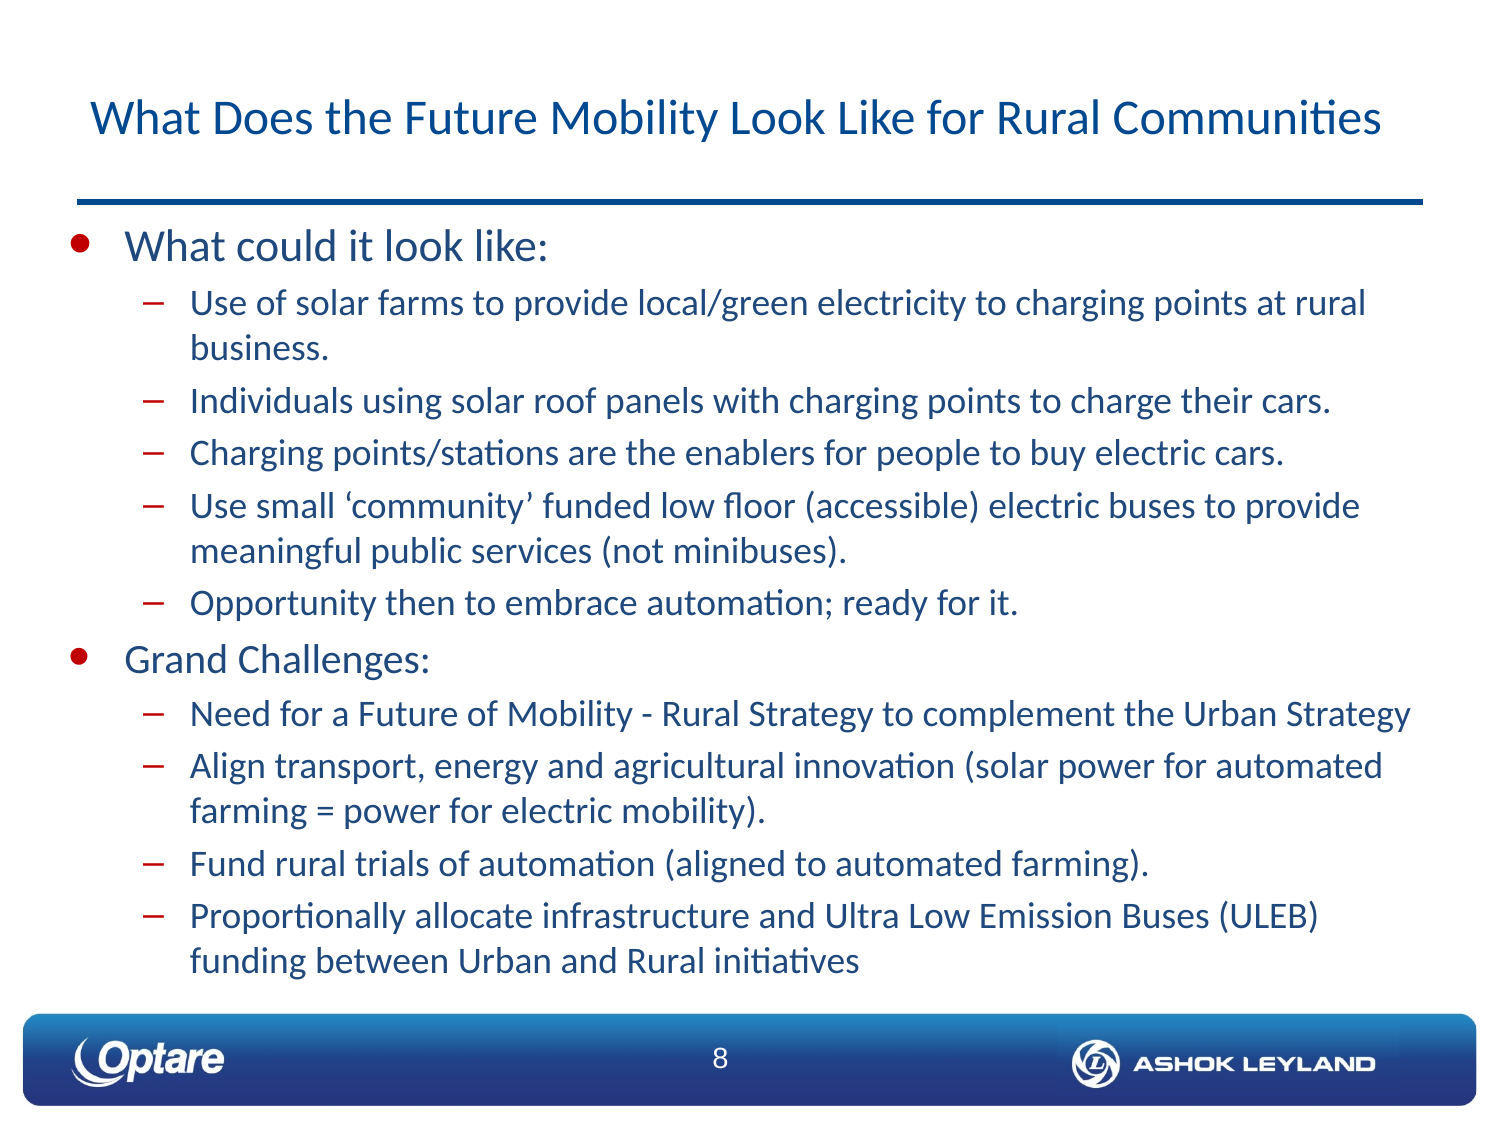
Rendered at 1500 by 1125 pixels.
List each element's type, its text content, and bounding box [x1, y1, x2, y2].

list What could it look like: Use of solar farms to provide local/green electricity to charging points at rural business. Individuals using solar roof panels with charging points to charge their cars. Charging points/stations are the enablers for people to buy electric cars. Use small ‘community’ funded low floor (accessible) electric buses to provide meaningful public services (not minibuses). Opportunity then to embrace automation; ready for it. Grand Challenges: Need for a Future of Mobility - Rural Strategy to complement the Urban Strategy Align transport, energy and agricultural innovation (solar power for automated farming = power for electric mobility). Fund rural trials of automation (aligned to automated farming). Proportionally allocate infrastructure and Ultra Low Emission Buses (ULEB) funding between Urban and Rural initiatives [52, 207, 1448, 975]
picture [22, 1011, 1477, 1106]
title What Does the Future Mobility Look Like for Rural Communities [74, 44, 1426, 185]
slide_number 8 [631, 1032, 809, 1081]
